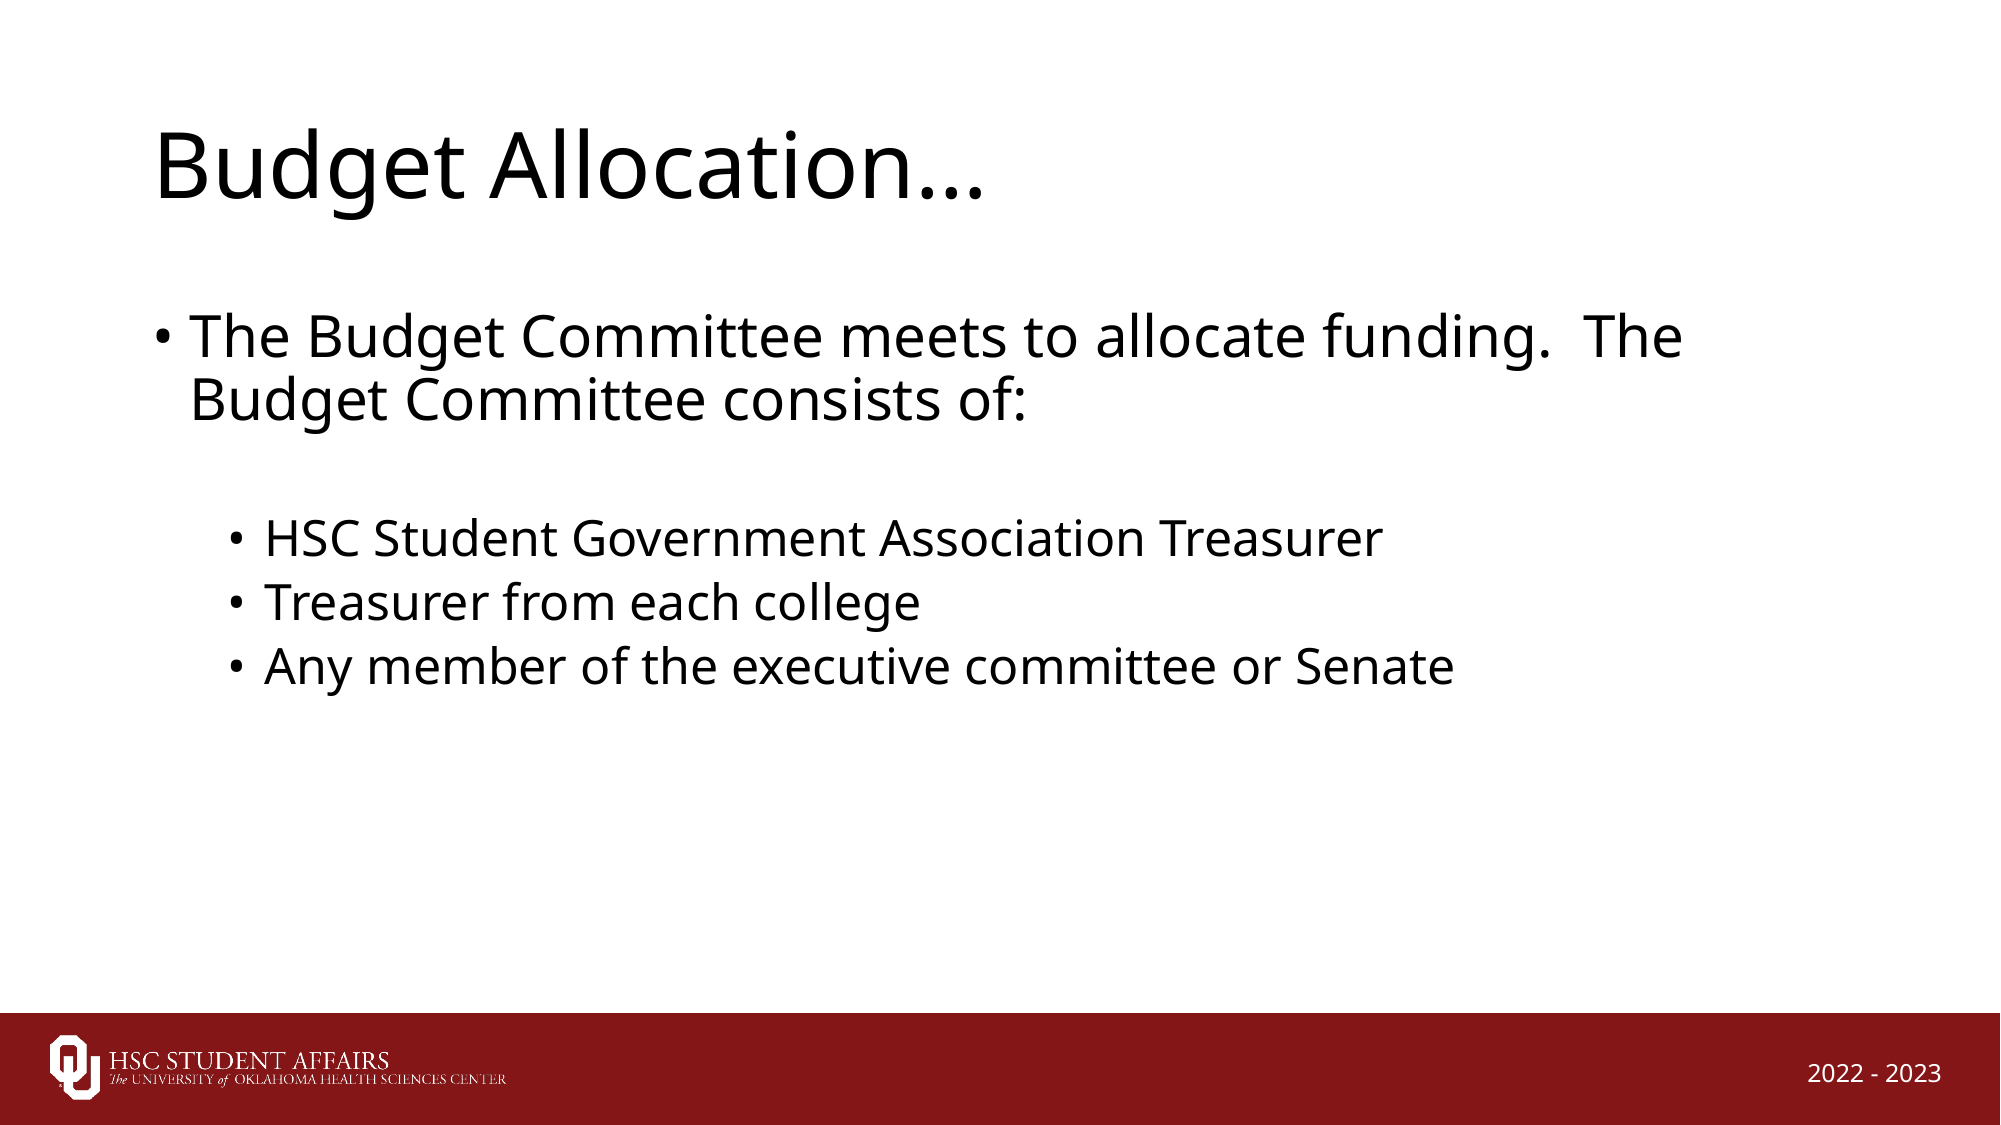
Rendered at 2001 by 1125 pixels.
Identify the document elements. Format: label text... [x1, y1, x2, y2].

list The Budget Committee meets to allocate funding. The Budget Committee consists of: HSC Student Government Association Treasurer Treasurer from each college Any member of the executive committee or Senate [137, 299, 1863, 1014]
title Budget Allocation… [137, 59, 1863, 278]
picture [50, 1035, 525, 1100]
